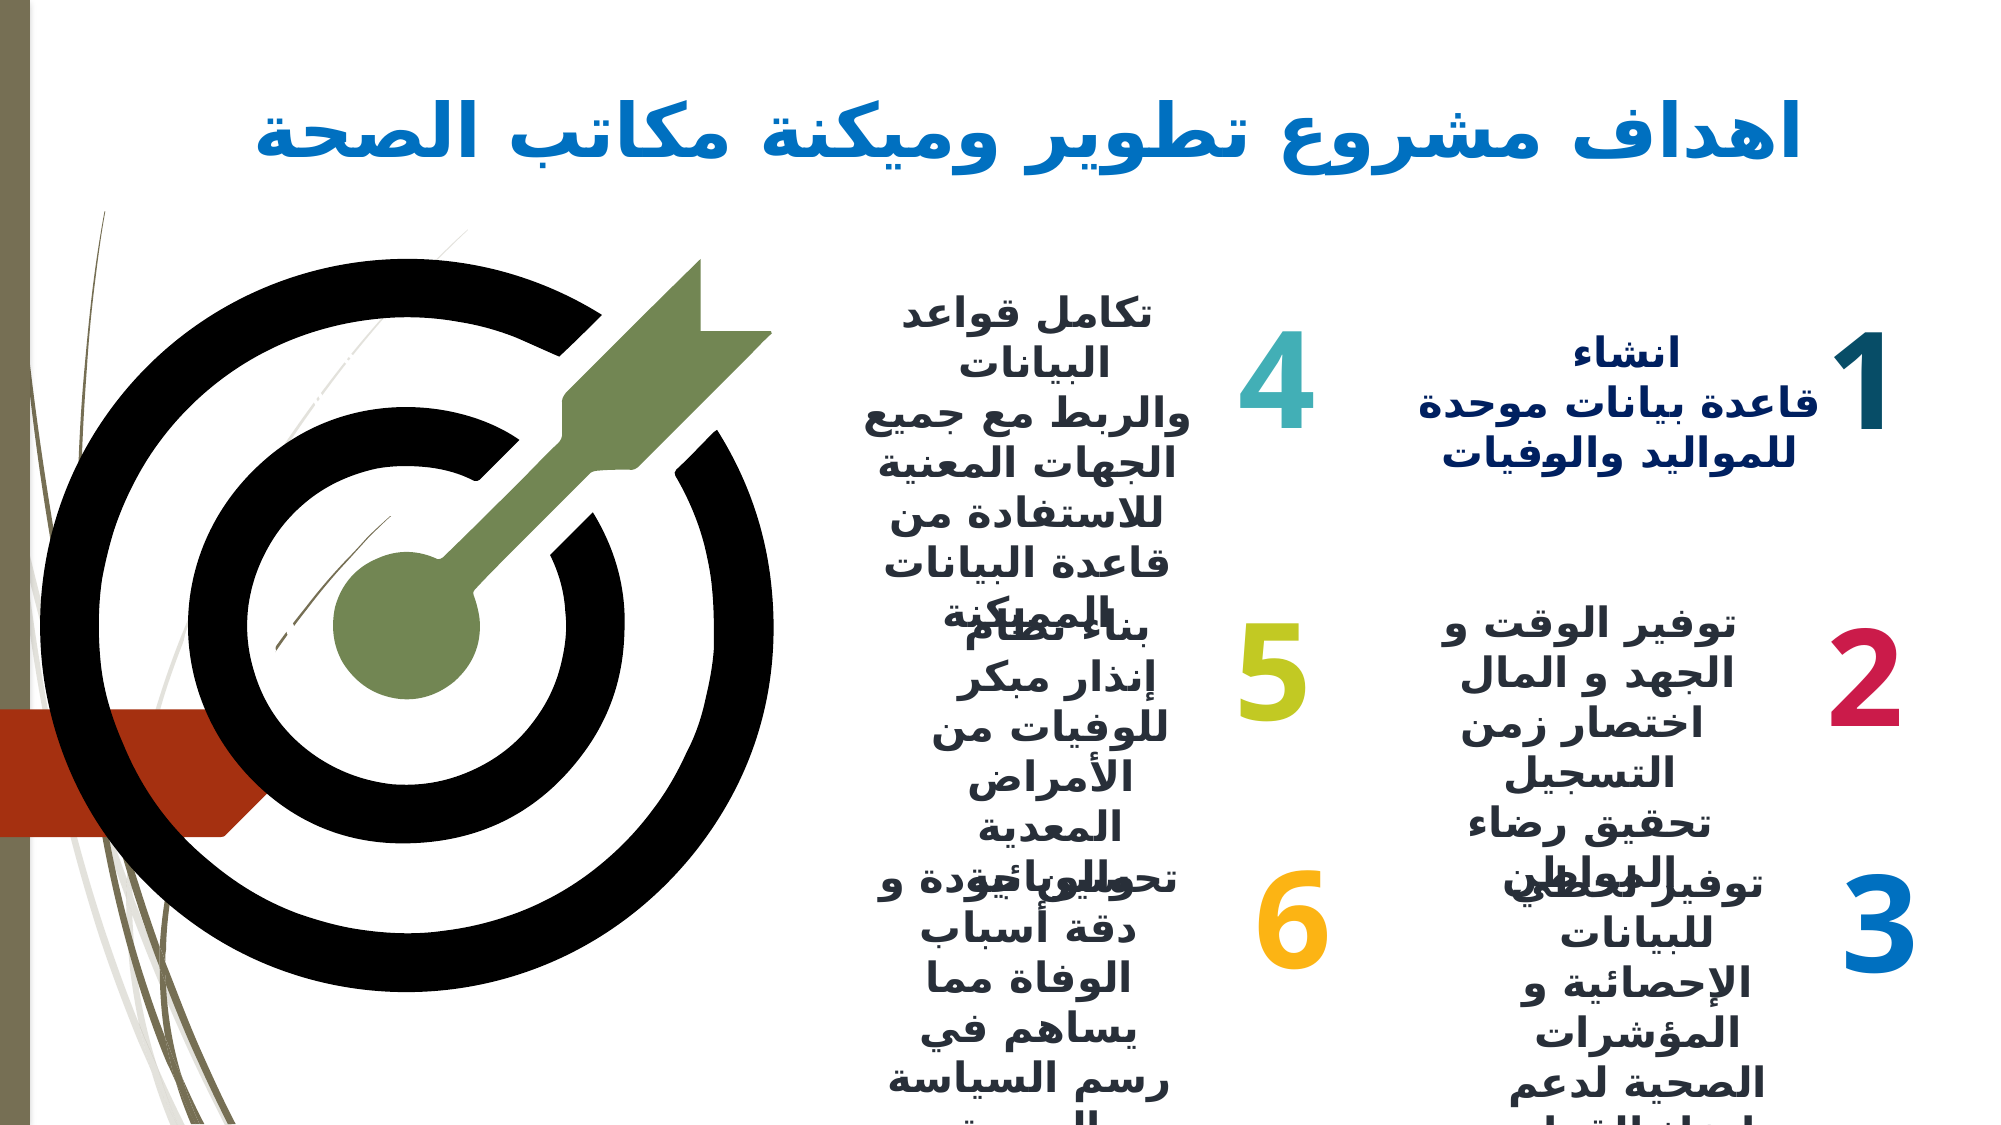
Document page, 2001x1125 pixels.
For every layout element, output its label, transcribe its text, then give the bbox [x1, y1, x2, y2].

text_box توفير لحظي للبيانات الإحصائية و المؤشرات الصحية لدعم اتخاذ القرار [1442, 848, 1833, 1125]
text_box 6 [1205, 825, 1390, 1003]
text_box اهداف مشروع تطوير وميكنة مكاتب الصحة [235, 30, 1823, 181]
text_box تكامل قواعد البيانات والربط مع جميع الجهات المعنية للاستفادة من قاعدة البيانات المميكنة [834, 278, 1221, 644]
text_box توفير الوقت و الجهد و المال اختصار زمن التسجيل تحقيق رضاء المواطن [1383, 588, 1798, 904]
text_box بناء نظام إنذار مبكر للوفيات من الأمراض المعدية والوبائية [884, 591, 1217, 907]
text_box تحسين جودة و دقة أسباب الوفاة مما يساهم في رسم السياسة الصحية [854, 843, 1205, 1125]
text_box انشاء قاعدة بيانات موحدة للمواليد والوفيات [1396, 318, 1844, 484]
text_box 5 [1217, 577, 1386, 755]
text_box 1 [1749, 287, 1982, 465]
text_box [0, 206, 783, 1034]
text_box 2 [1768, 584, 1962, 762]
text_box 4 [1164, 286, 1390, 464]
text_box 3 [1784, 830, 1977, 1008]
